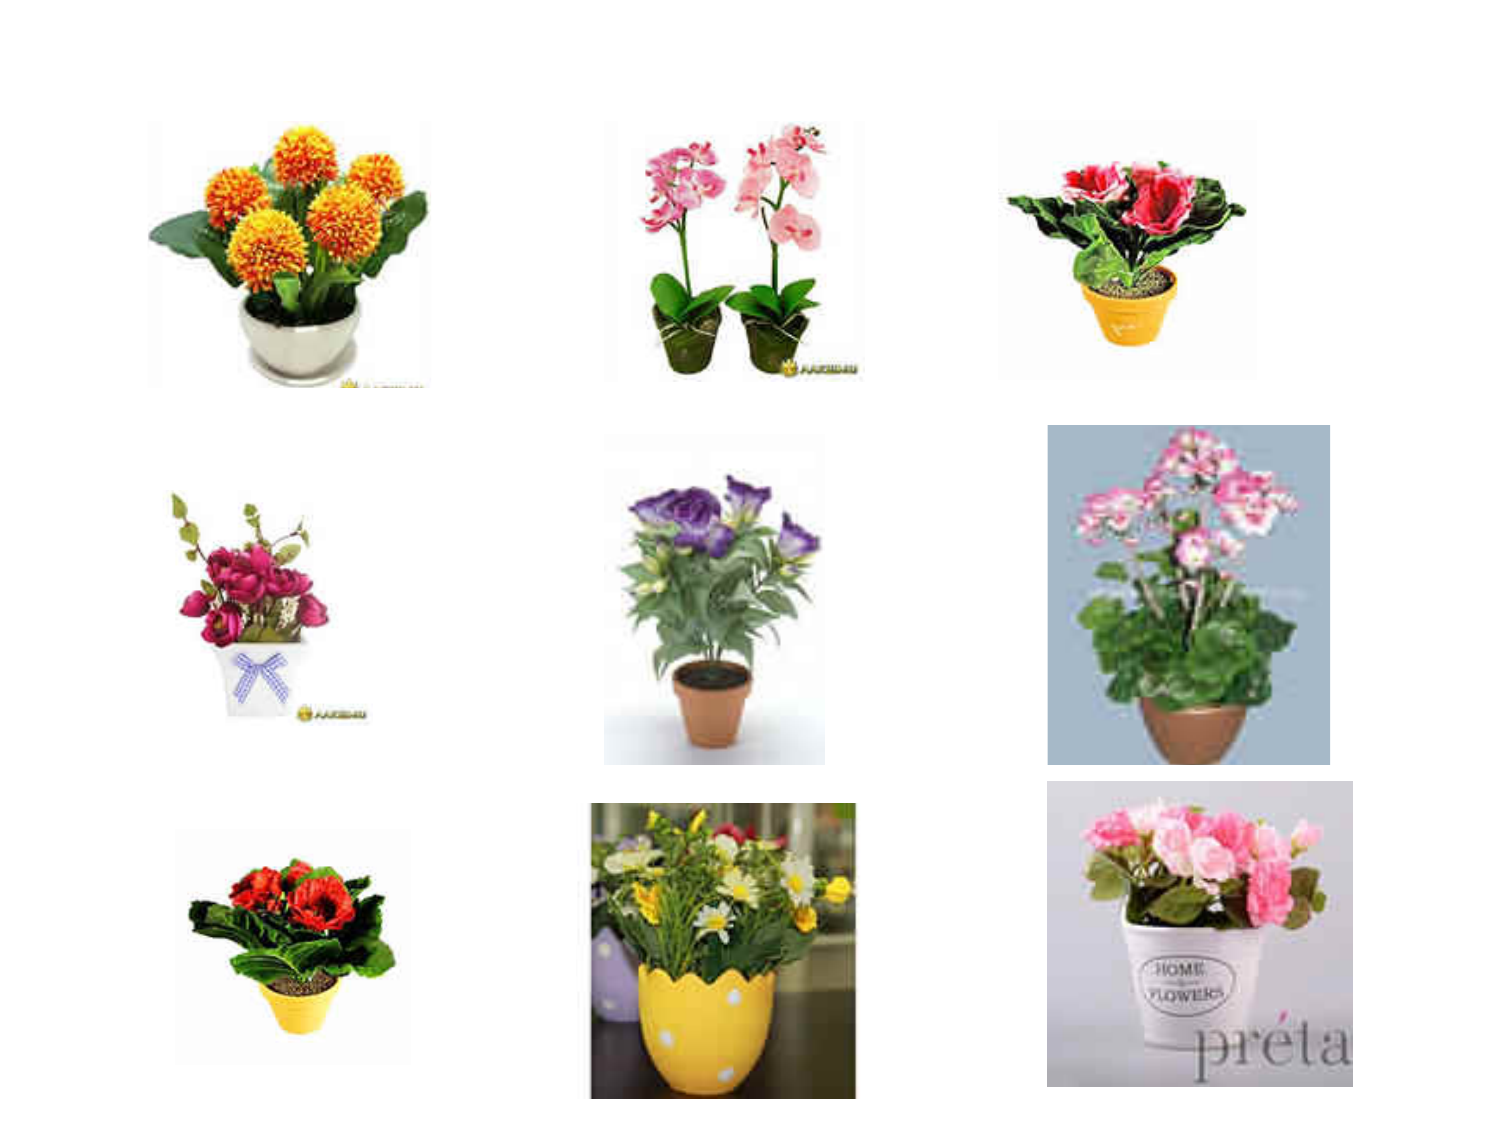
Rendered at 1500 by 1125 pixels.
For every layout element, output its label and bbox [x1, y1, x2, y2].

picture [575, 802, 872, 1099]
picture [604, 121, 865, 382]
picture [997, 120, 1258, 380]
picture [138, 490, 374, 726]
picture [1047, 781, 1353, 1087]
picture [604, 434, 825, 765]
picture [175, 829, 411, 1065]
picture [1047, 424, 1331, 765]
picture [147, 121, 432, 388]
